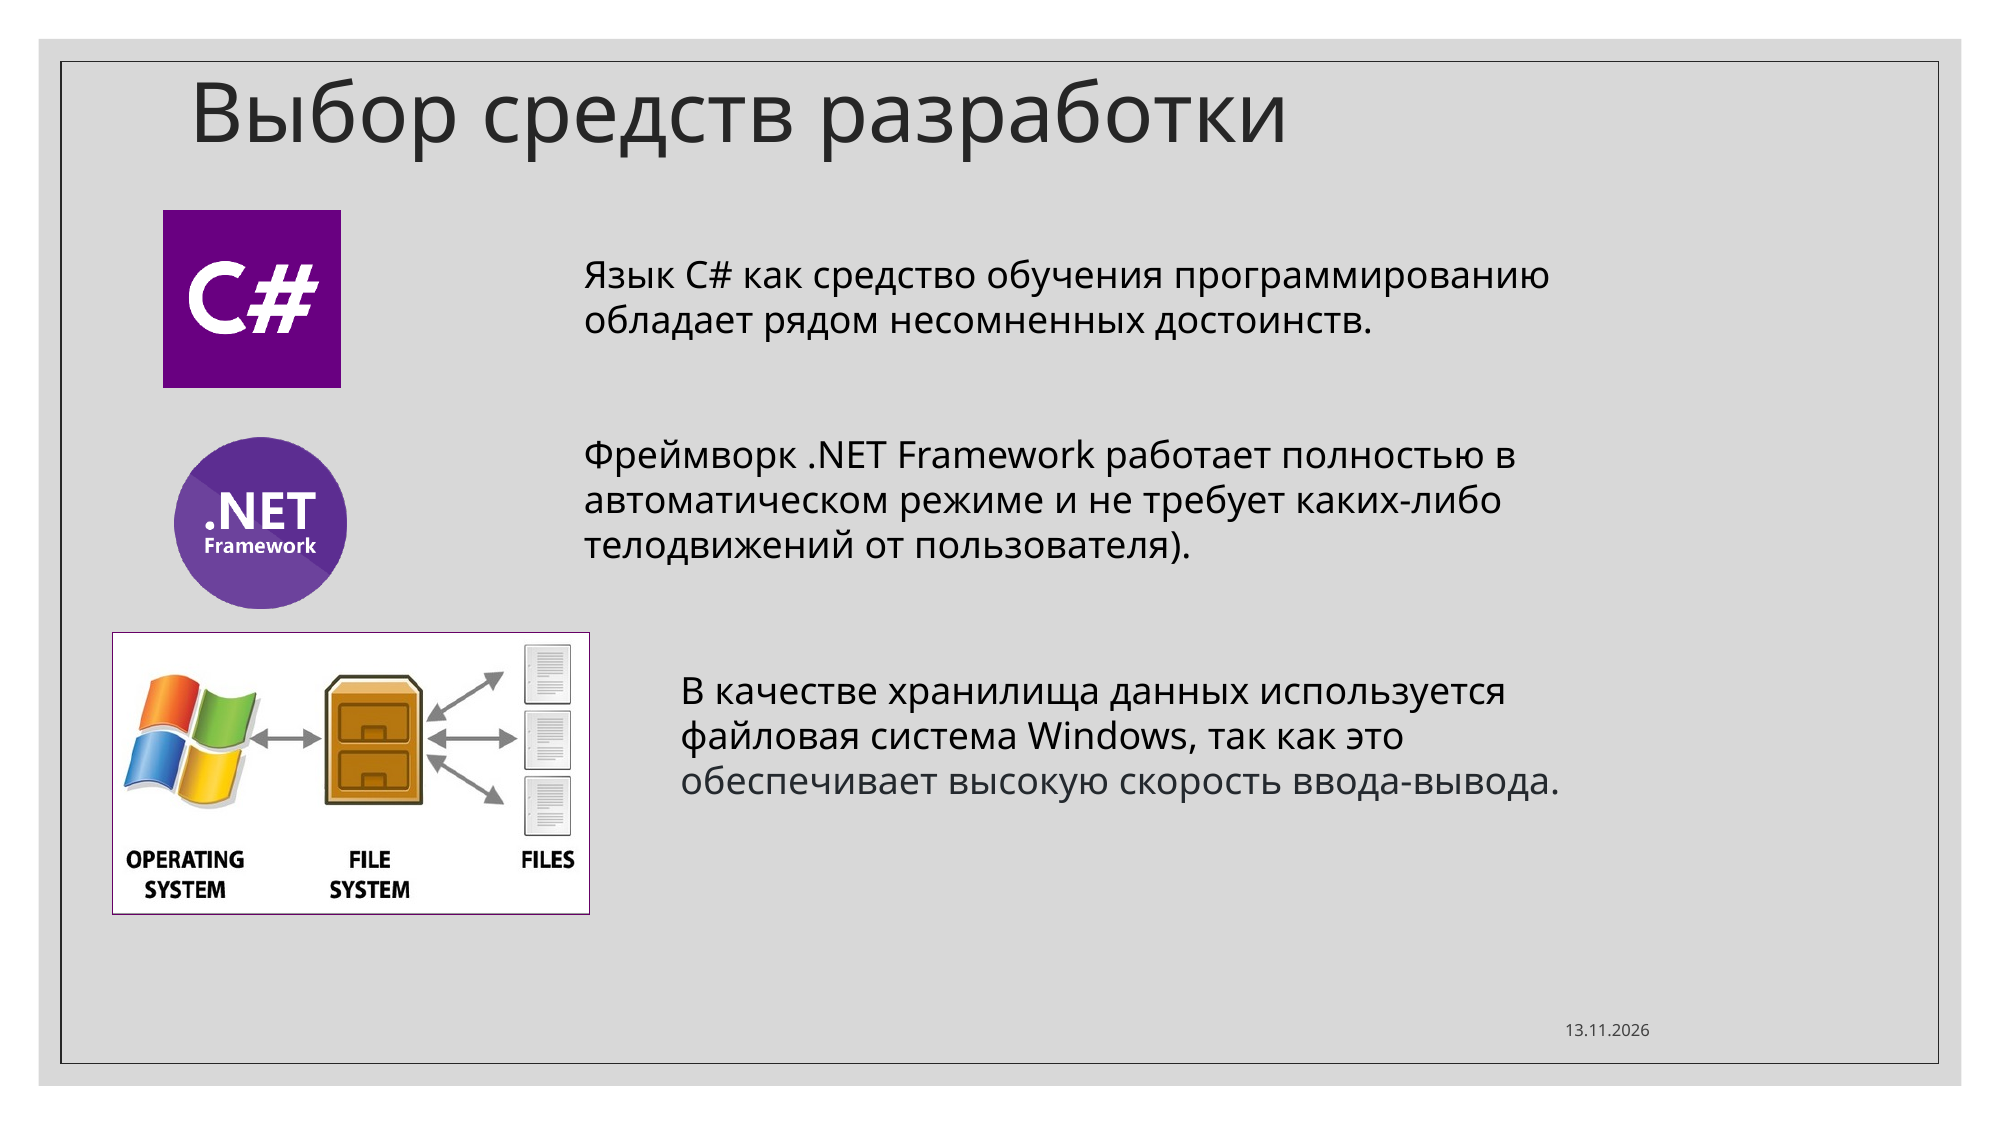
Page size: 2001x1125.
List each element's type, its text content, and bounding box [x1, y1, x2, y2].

text_box Язык С# как средство обучения программированию обладает рядом несомненных достоинств. [568, 243, 1569, 349]
text_box В качестве хранилища данных используется файловая система Windows, так как это обеспечивает высокую скорость ввода-вывода. [665, 659, 1665, 810]
picture [112, 632, 590, 915]
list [163, 210, 341, 388]
text_box Фреймворк .NET Framework работает полностью в автоматическом режиме и не требует каких-либо телодвижений от пользователя). [568, 423, 1569, 574]
picture [174, 437, 347, 610]
title Выбор средств разработки [174, 3, 1825, 229]
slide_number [1190, 990, 1665, 1050]
